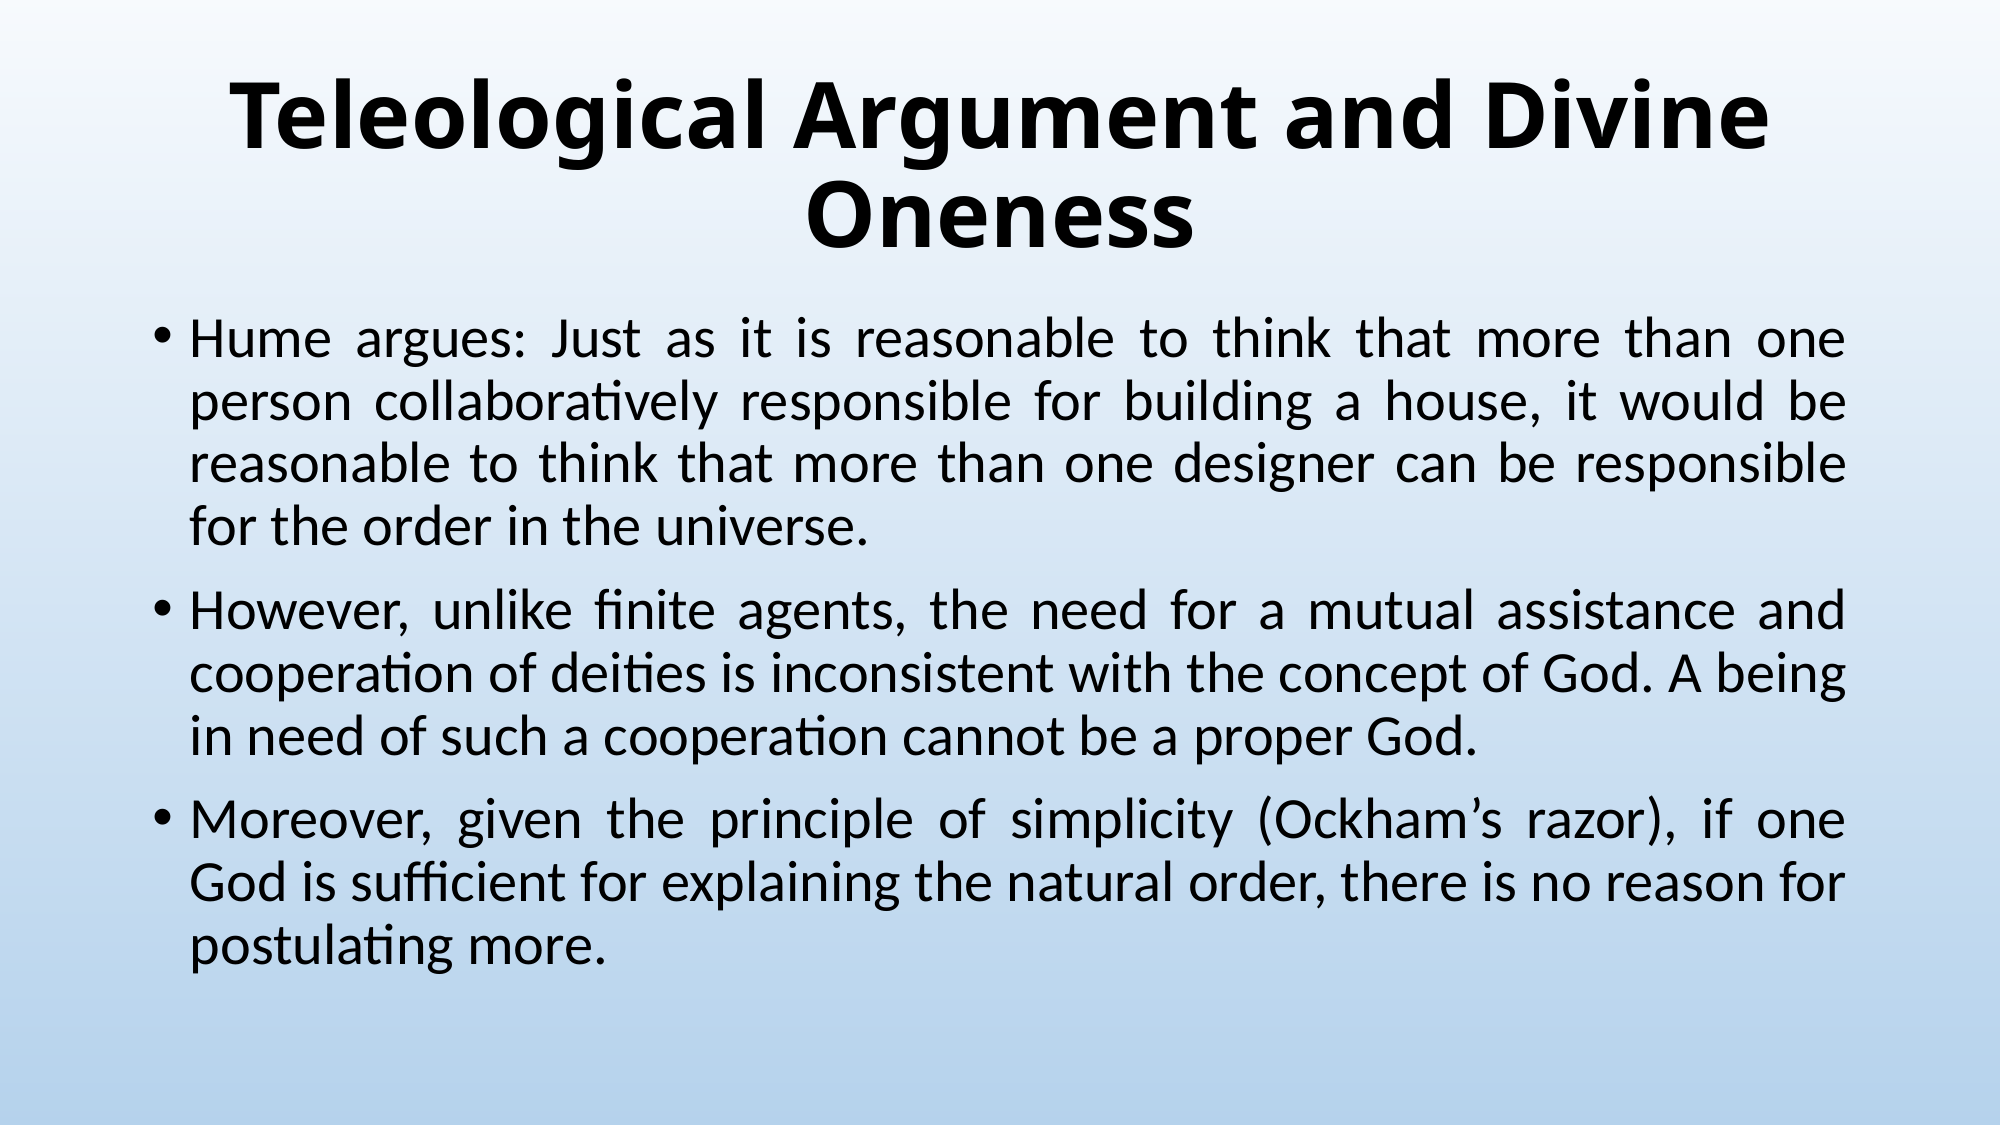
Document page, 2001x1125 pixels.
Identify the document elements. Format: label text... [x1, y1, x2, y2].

list Hume argues: Just as it is reasonable to think that more than one person collaboratively responsible for building a house, it would be reasonable to think that more than one designer can be responsible for the order in the universe. However, unlike finite agents, the need for a mutual assistance and cooperation of deities is inconsistent with the concept of God. A being in need of such a cooperation cannot be a proper God. Moreover, given the principle of simplicity (Ockham’s razor), if one God is sufficient for explaining the natural order, there is no reason for postulating more. [137, 299, 1863, 1014]
title Teleological Argument and Divine Oneness [137, 59, 1863, 278]
